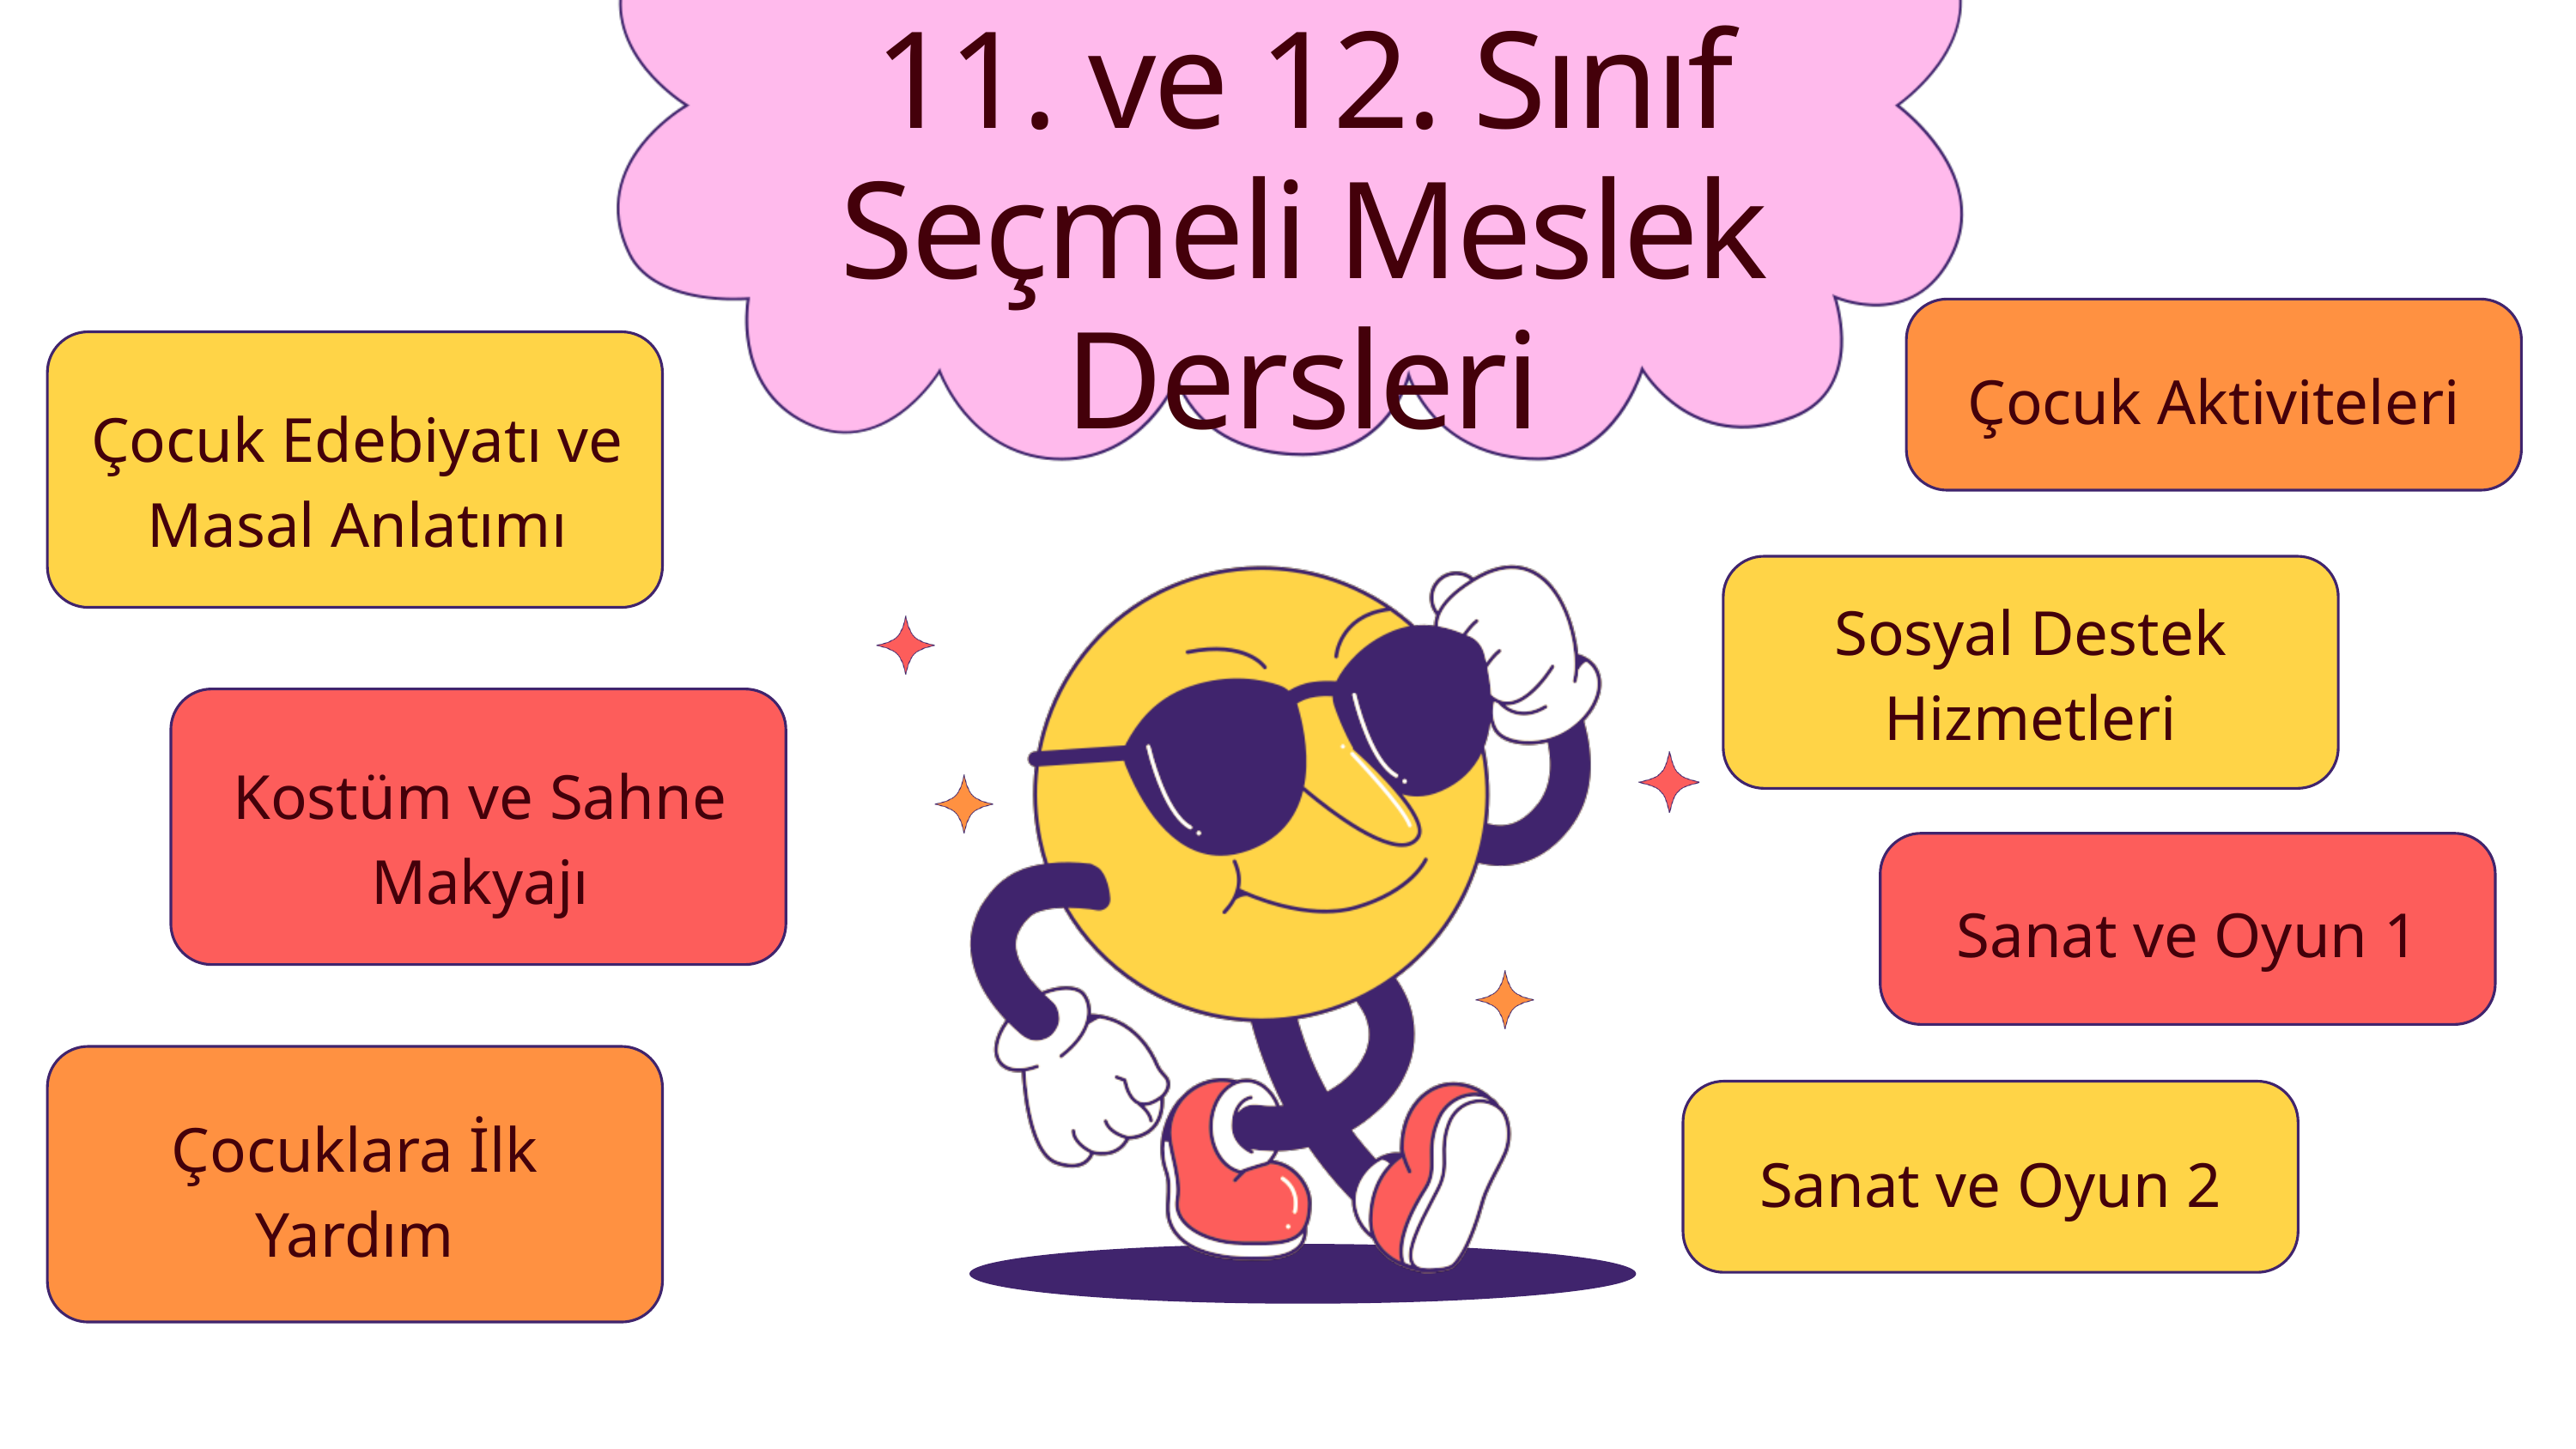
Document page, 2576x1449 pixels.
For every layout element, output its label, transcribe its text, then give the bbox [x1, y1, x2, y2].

text_box [934, 774, 993, 834]
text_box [1682, 1081, 2299, 1273]
text_box [1475, 970, 1534, 1029]
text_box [46, 1045, 663, 1323]
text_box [969, 1243, 1637, 1304]
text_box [170, 688, 790, 965]
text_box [1722, 546, 2339, 789]
text_box [1638, 751, 1700, 813]
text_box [46, 331, 668, 617]
text_box [969, 559, 1607, 1242]
text_box [876, 615, 935, 675]
text_box 11. ve 12. Sınıf Seçmeli Meslek Dersleri [699, 4, 1907, 456]
text_box [585, 0, 1991, 467]
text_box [1880, 833, 2496, 1025]
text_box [1905, 299, 2522, 491]
